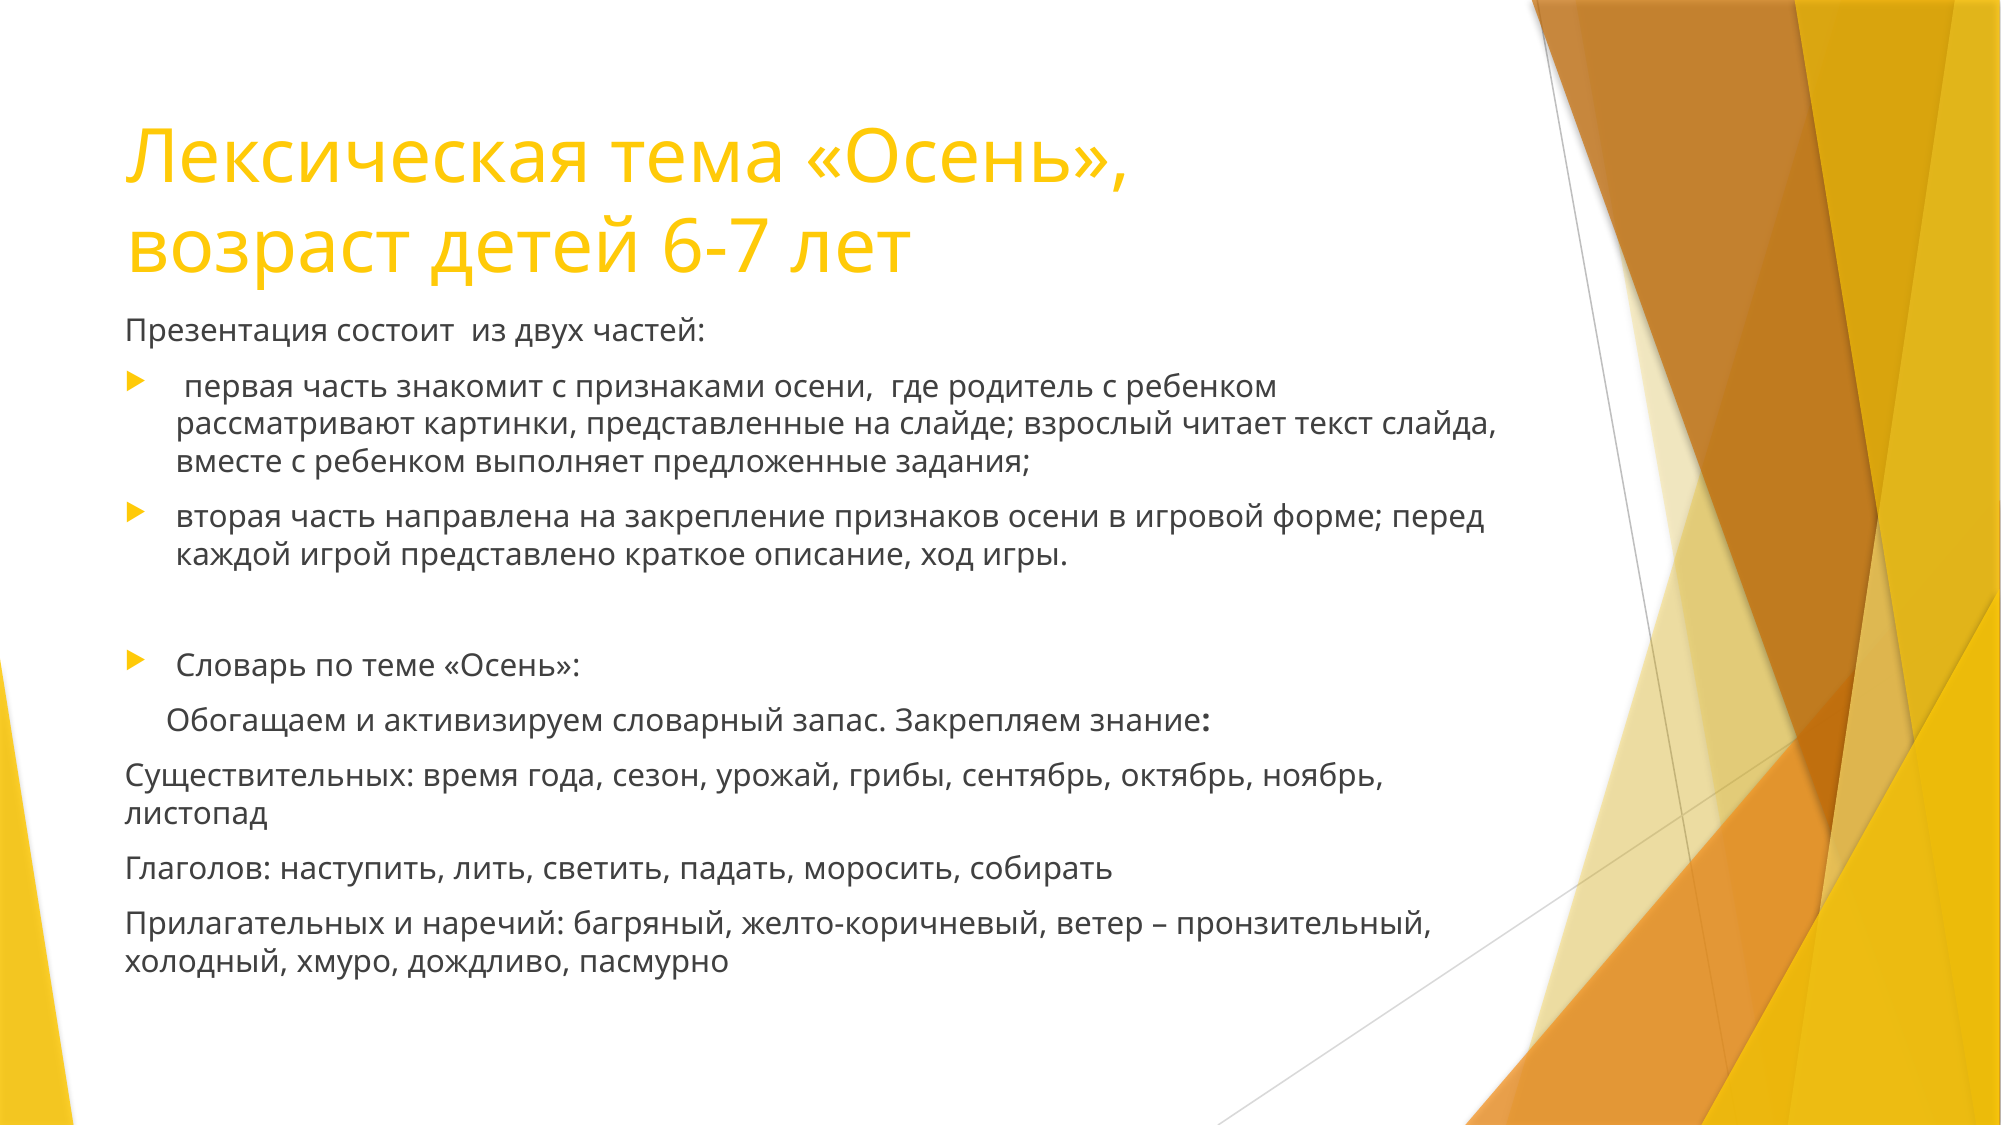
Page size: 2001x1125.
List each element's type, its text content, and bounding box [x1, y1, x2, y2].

list Презентация состоит из двух частей: первая часть знакомит с признаками осени, где родитель с ребенком рассматривают картинки, представленные на слайде; взрослый читает текст слайда, вместе с ребенком выполняет предложенные задания; вторая часть направлена на закрепление признаков осени в игровой форме; перед каждой игрой представлено краткое описание, ход игры. Словарь по теме «Осень»: Обогащаем и активизируем словарный запас. Закрепляем знание: Существительных: время года, сезон, урожай, грибы, сентябрь, октябрь, ноябрь, листопад Глаголов: наступить, лить, светить, падать, моросить, собирать Прилагательных и наречий: багряный, желто-коричневый, ветер – пронзительный, холодный, хмуро, дождливо, пасмурно [109, 302, 1520, 993]
title Лексическая тема «Осень», возраст детей 6-7 лет [111, 99, 1522, 317]
